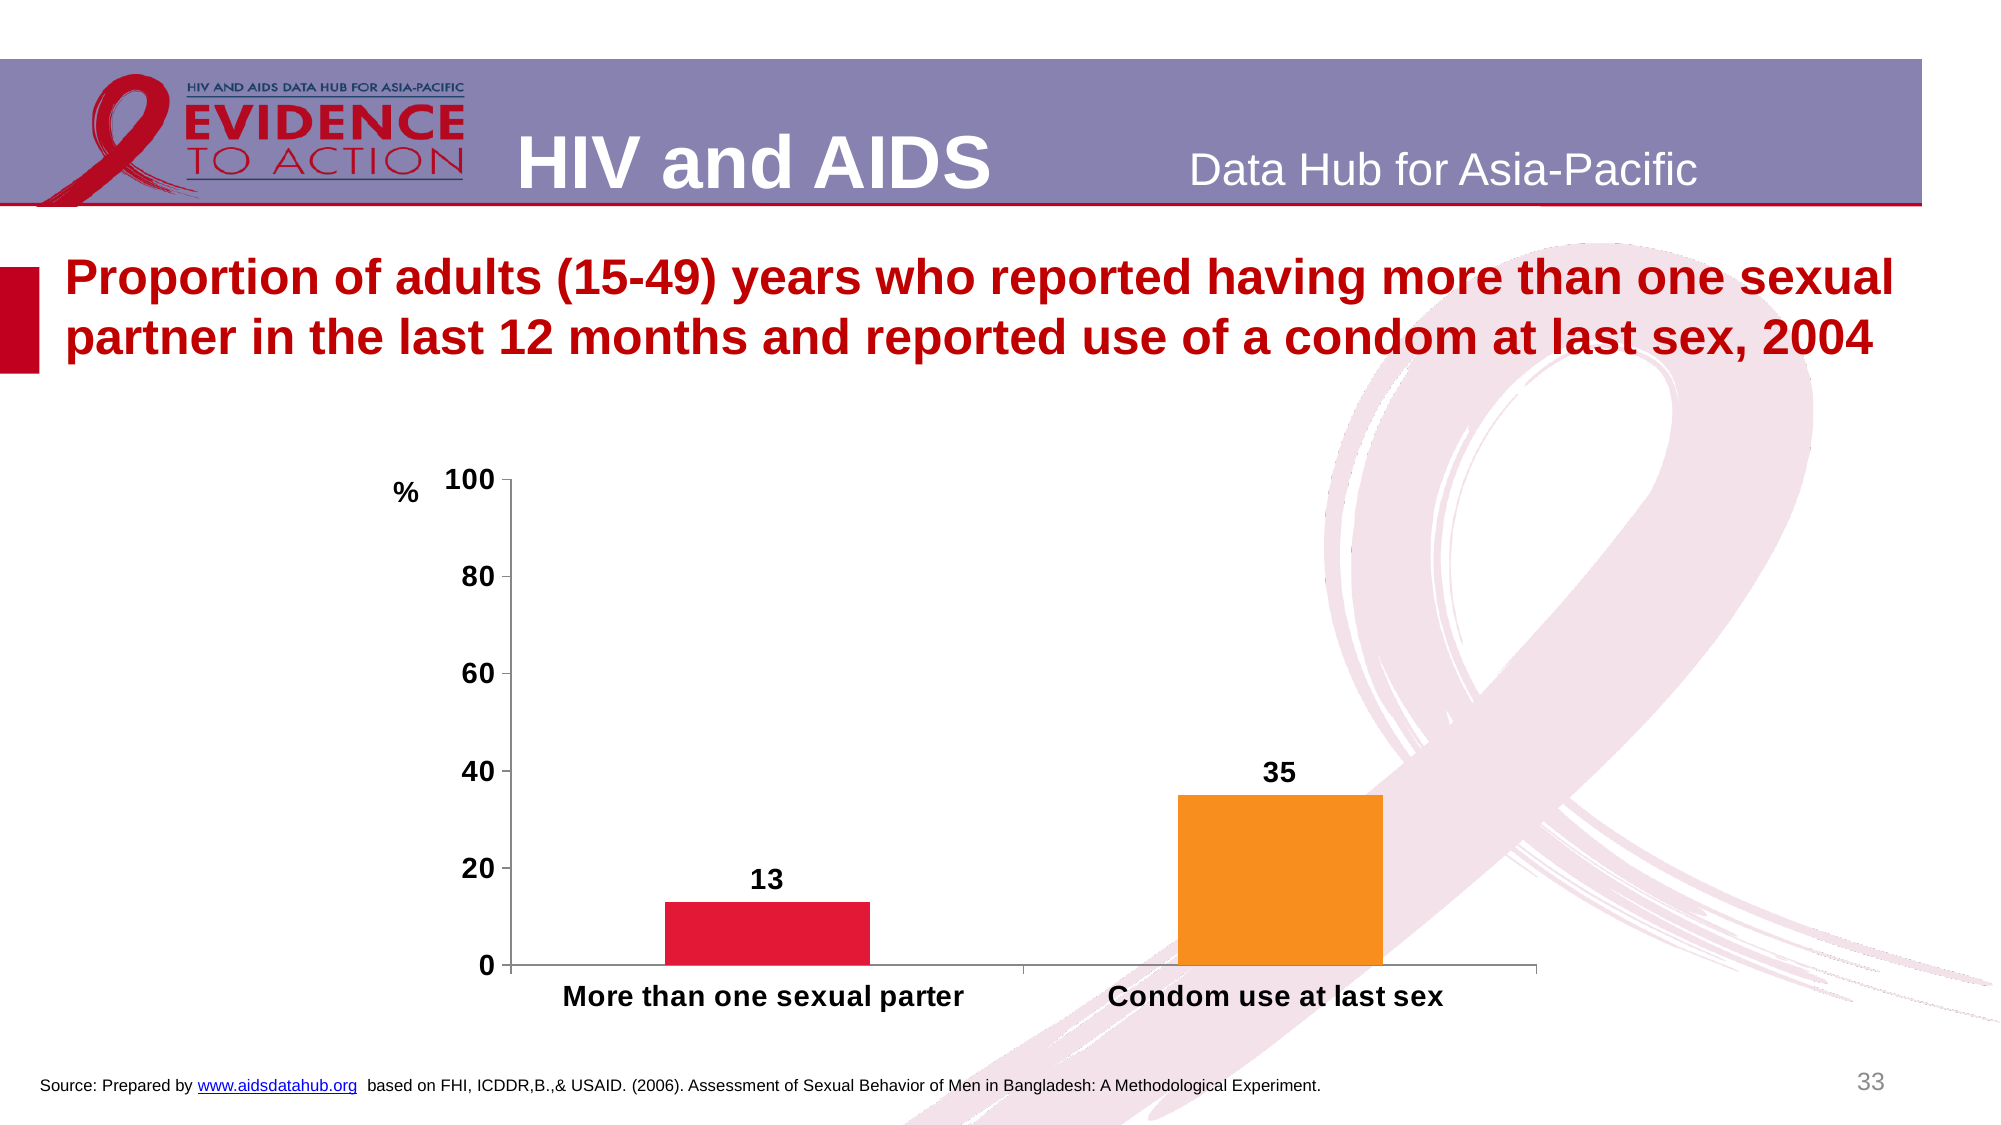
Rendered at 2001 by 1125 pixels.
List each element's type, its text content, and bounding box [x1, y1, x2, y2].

picture [706, 181, 2000, 1125]
chart [349, 437, 1626, 1063]
picture [11, 74, 469, 207]
slide_number 33 [1781, 1043, 1900, 1103]
title Proportion of adults (15-49) years who reported having more than one sexual partner in the last 12 months and reported use of a condom at last sex, 2004 [50, 237, 1925, 321]
text_box Source: Prepared by www.aidsdatahub.org based on FHI, ICDDR,B.,& USAID. (2006). Assessment of Sexual Behavior of Men in Bangladesh: A Methodological Experiment. [24, 1067, 1400, 1103]
